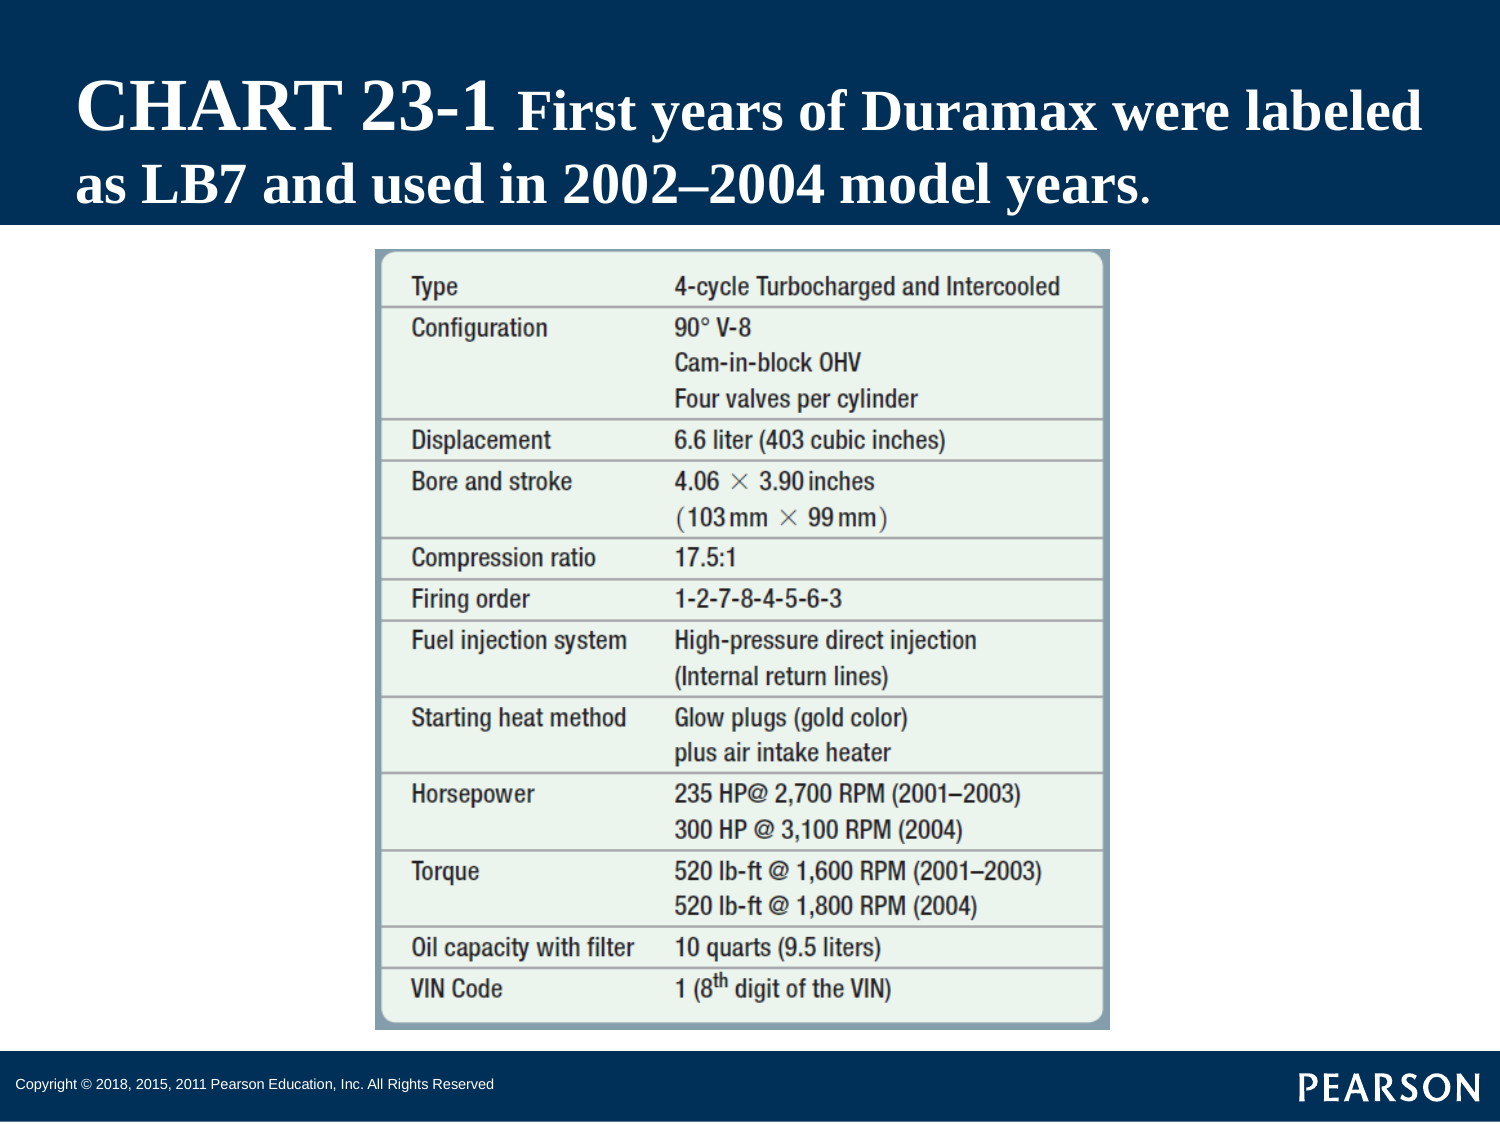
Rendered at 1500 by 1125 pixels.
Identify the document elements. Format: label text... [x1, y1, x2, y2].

picture [374, 249, 1110, 1030]
title CHART 23-1 First years of Duramax were labeled as LB7 and used in 2002–2004 model years. [75, 35, 1425, 216]
